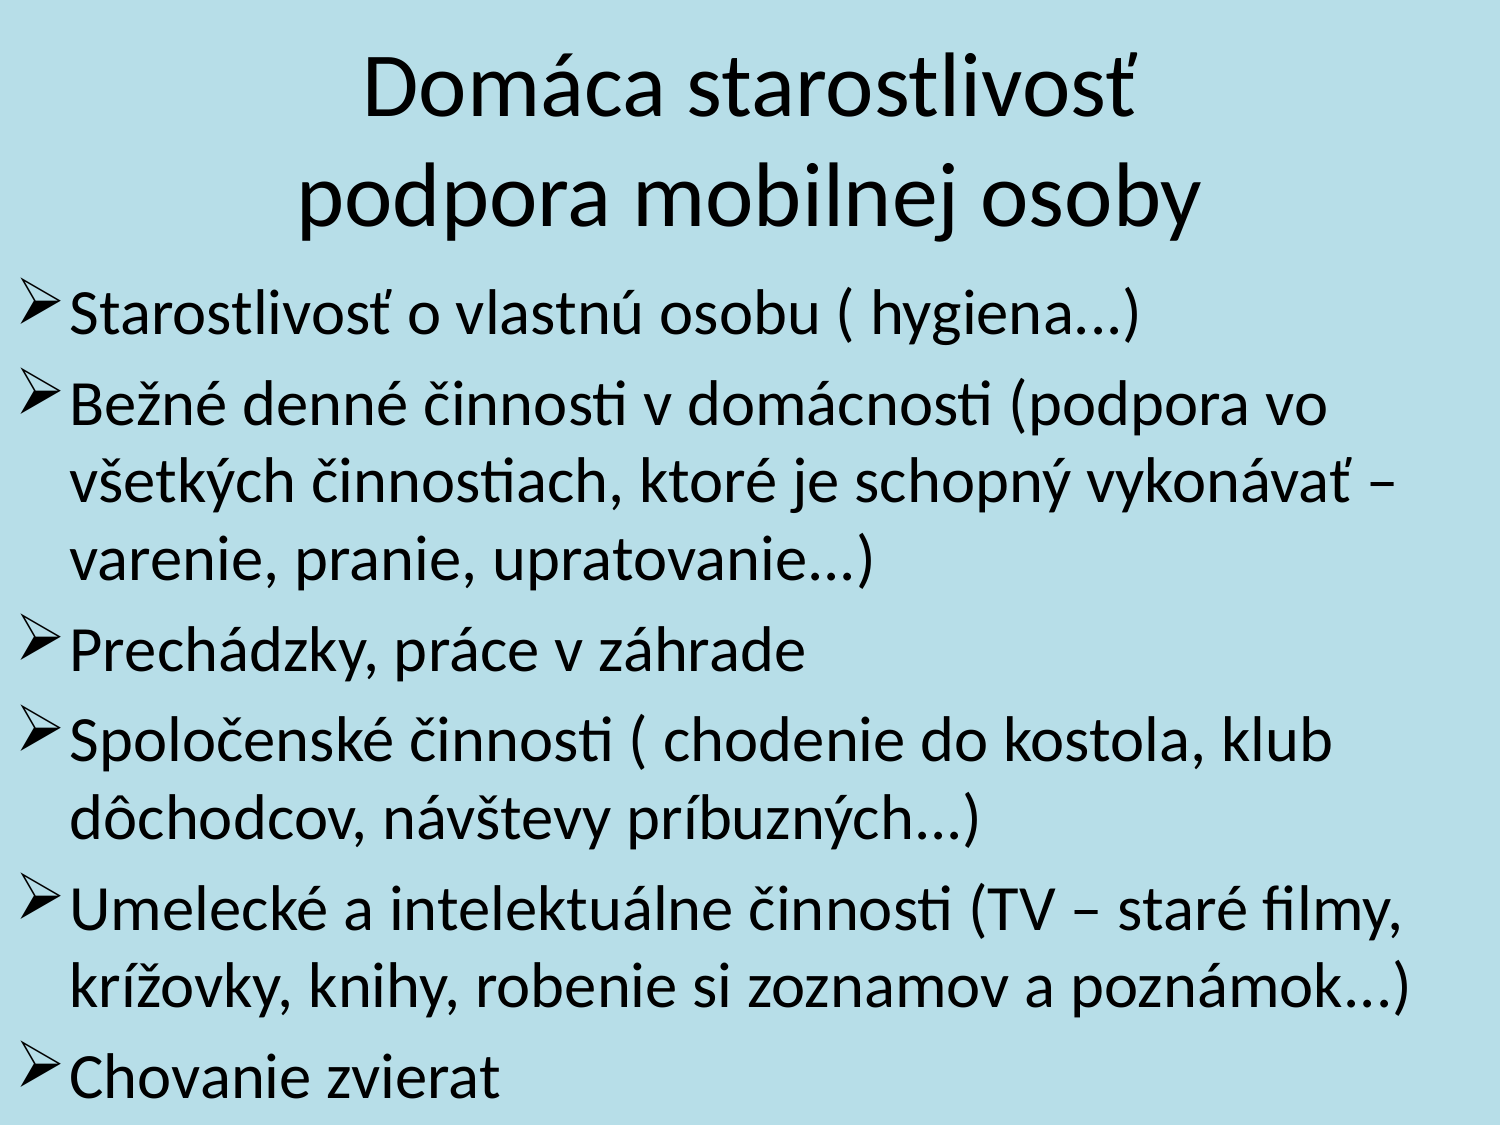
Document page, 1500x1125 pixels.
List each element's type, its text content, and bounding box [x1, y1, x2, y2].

list Starostlivosť o vlastnú osobu ( hygiena...) Bežné denné činnosti v domácnosti (podpora vo všetkých činnostiach, ktoré je schopný vykonávať – varenie, pranie, upratovanie...) Prechádzky, práce v záhrade Spoločenské činnosti ( chodenie do kostola, klub dôchodcov, návštevy príbuzných...) Umelecké a intelektuálne činnosti (TV – staré filmy, krížovky, knihy, robenie si zoznamov a poznámok...) Chovanie zvierat [0, 262, 1500, 1125]
title Domáca starostlivosť podpora mobilnej osoby [0, 0, 1500, 262]
